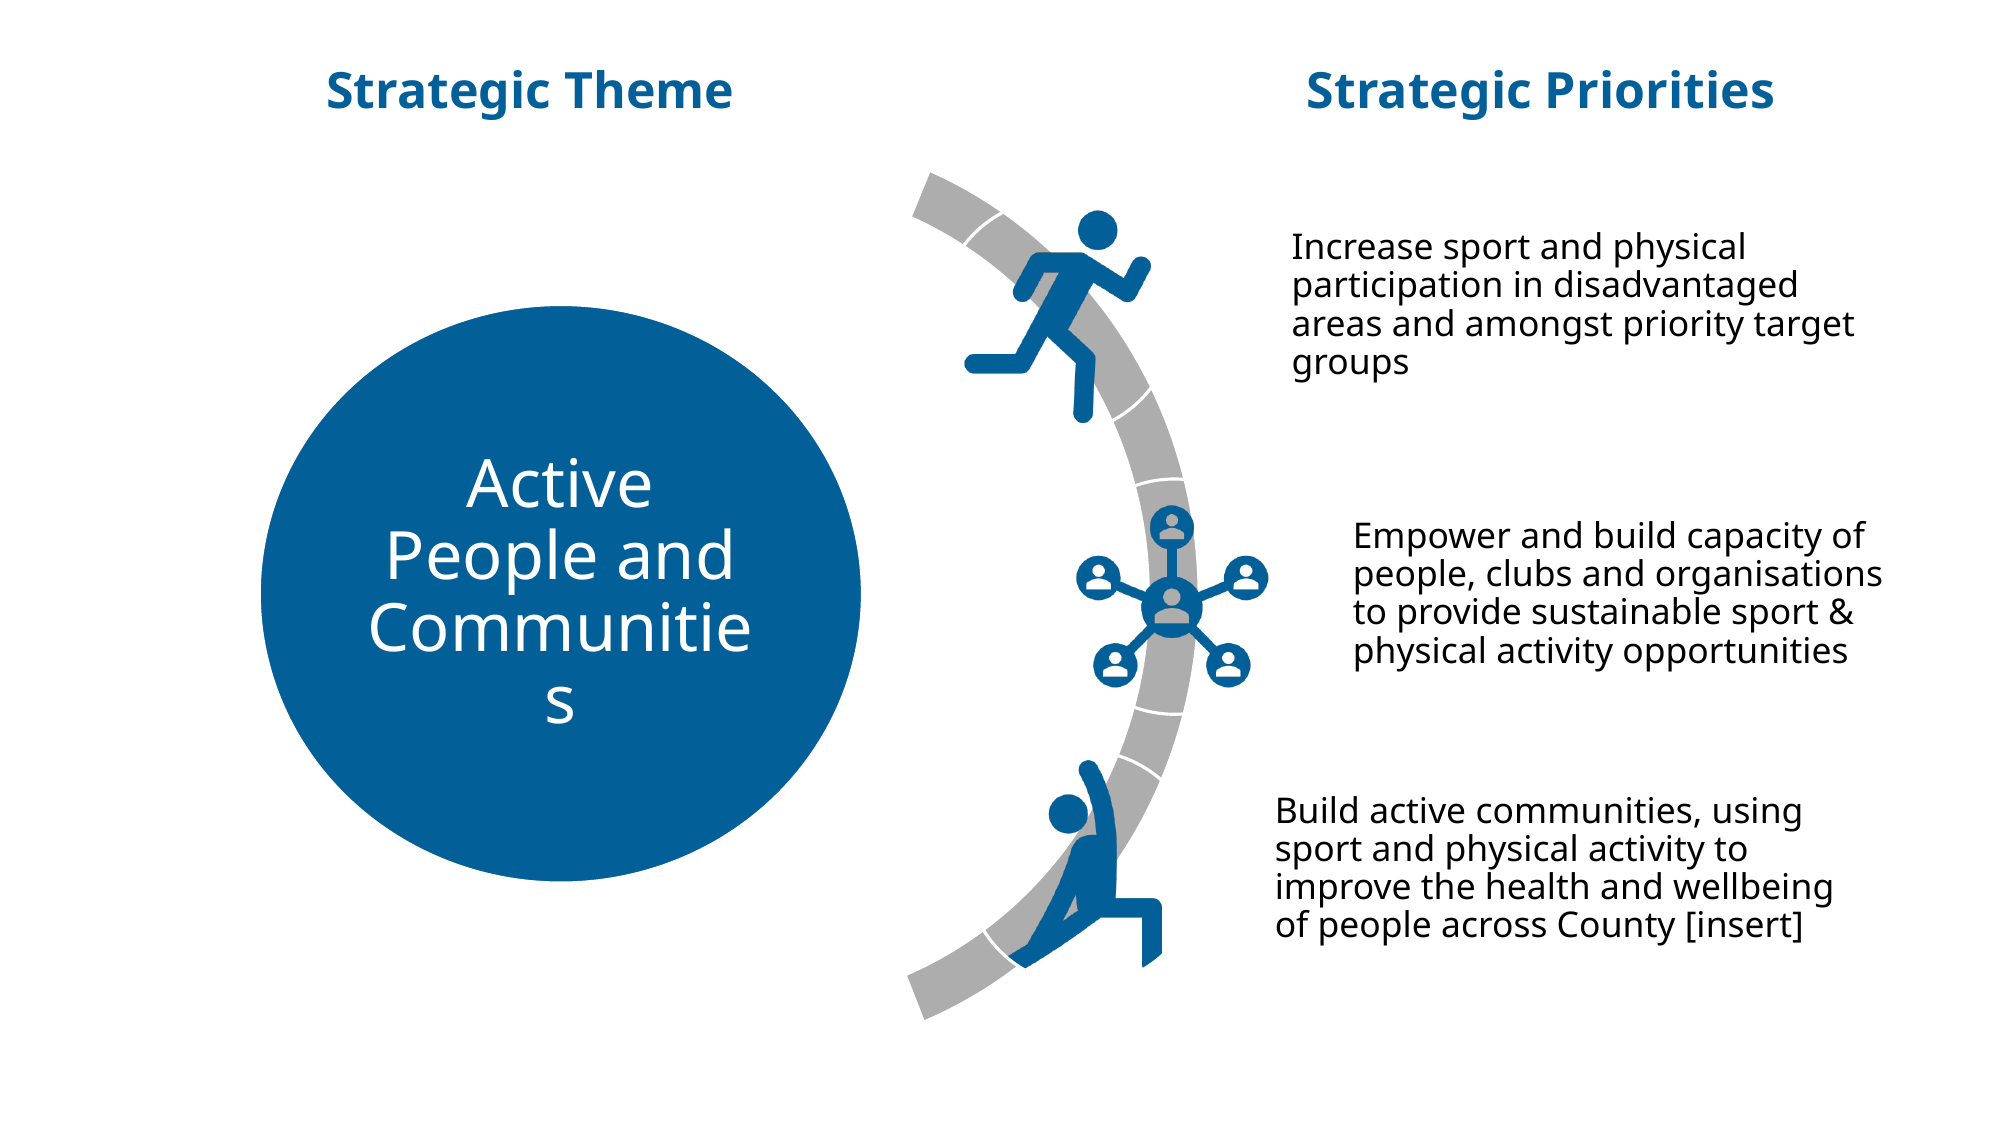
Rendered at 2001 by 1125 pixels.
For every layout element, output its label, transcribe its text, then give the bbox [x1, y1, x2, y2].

text_box Strategic Theme [134, 51, 926, 127]
text_box Strategic Priorities [1145, 51, 1937, 127]
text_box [126, 133, 1927, 1057]
